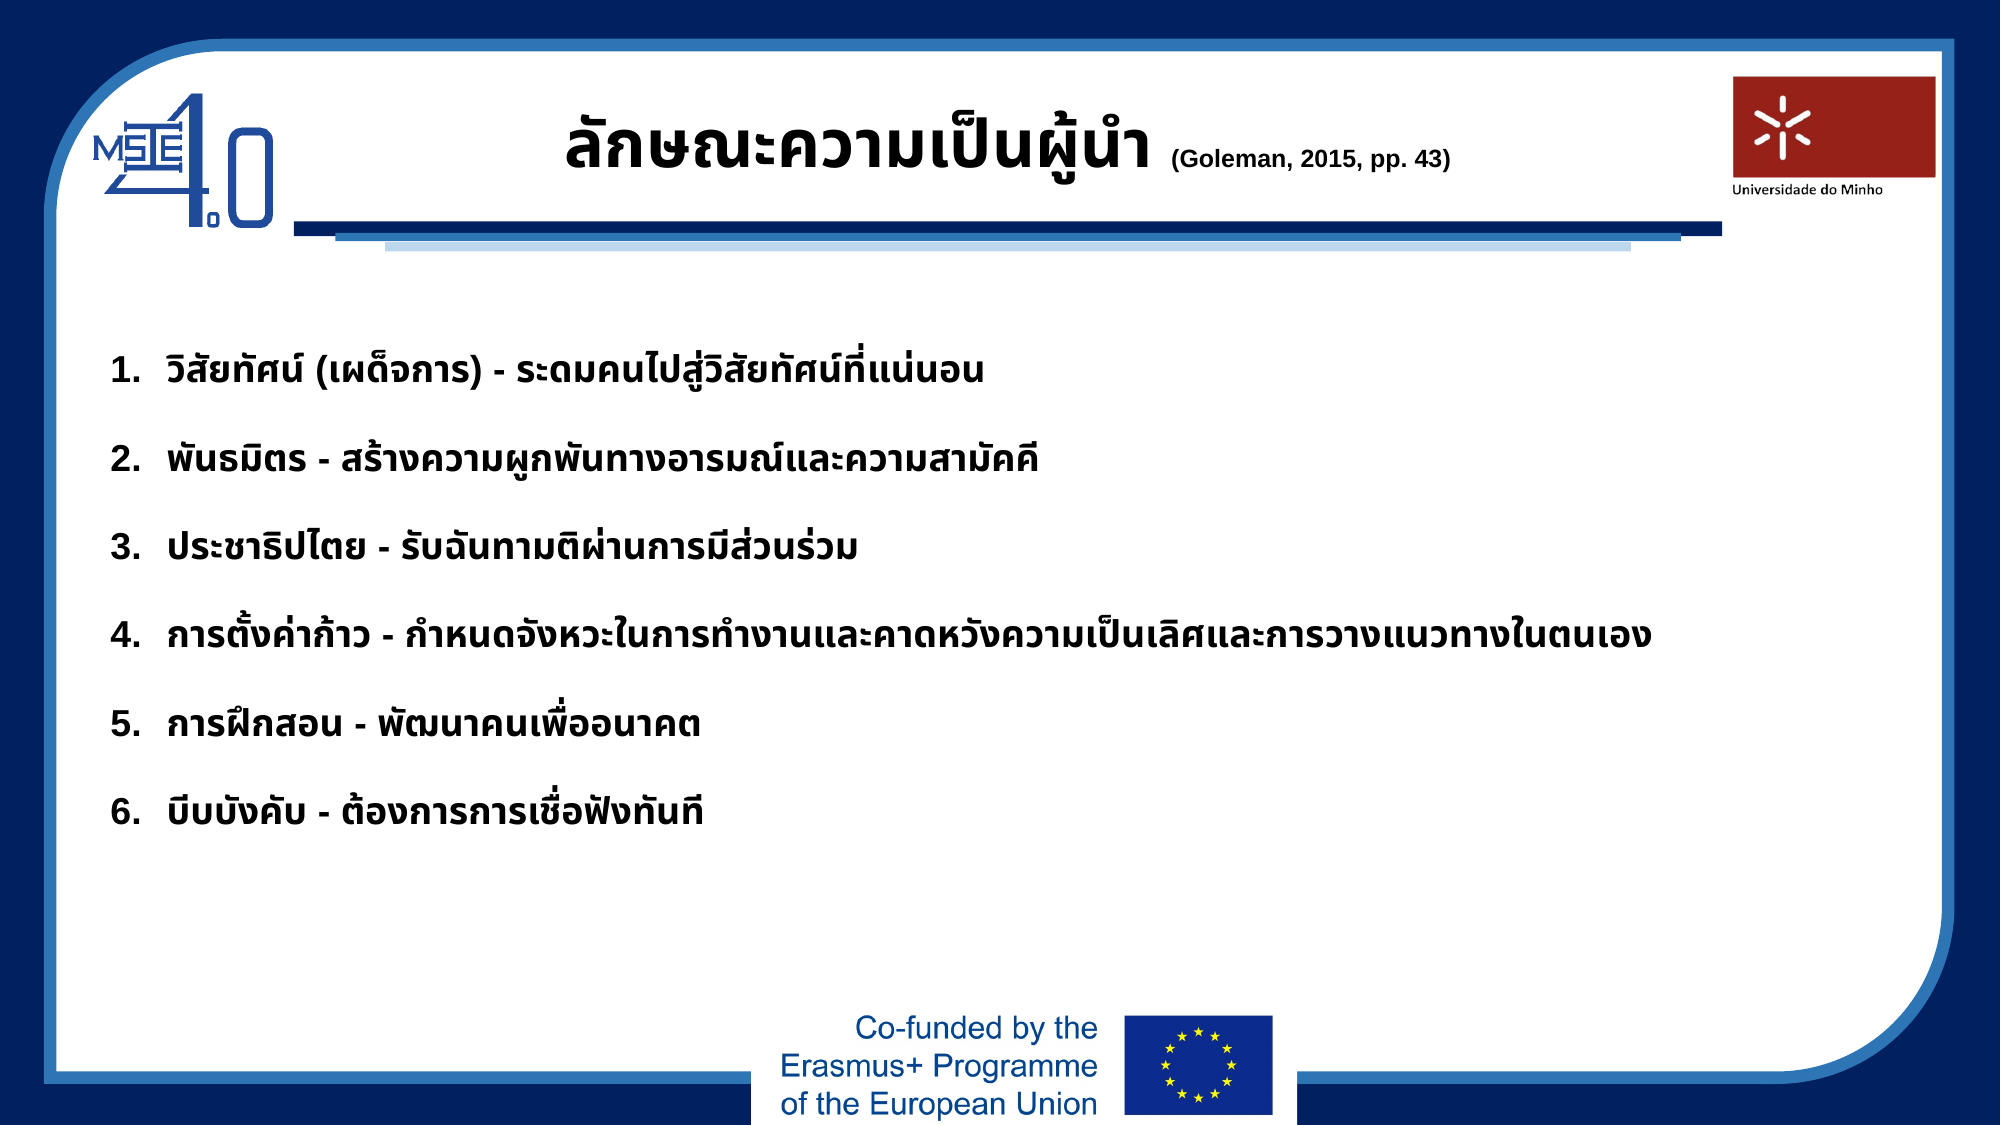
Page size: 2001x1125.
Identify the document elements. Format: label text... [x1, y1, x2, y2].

picture [751, 1003, 1298, 1125]
picture [1699, 70, 1968, 224]
list วิสัยทัศน์ (เผด็จการ) - ระดมคนไปสู่วิสัยทัศน์ที่แน่นอน พันธมิตร - สร้างความผูกพันทางอารมณ์และความสามัคคี ประชาธิปไตย - รับฉันทามติผ่านการมีส่วนร่วม การตั้งค่าก้าว - กำหนดจังหวะในการทำงานและคาดหวังความเป็นเลิศและการวางแนวทางในตนเอง การฝึกสอน - พัฒนาคนเพื่ออนาคต บีบบังคับ - ต้องการการเชื่อฟังทันที [95, 315, 1905, 914]
title ลักษณะความเป็นผู้นำ (Goleman, 2015, pp. 43) [294, 73, 1723, 220]
